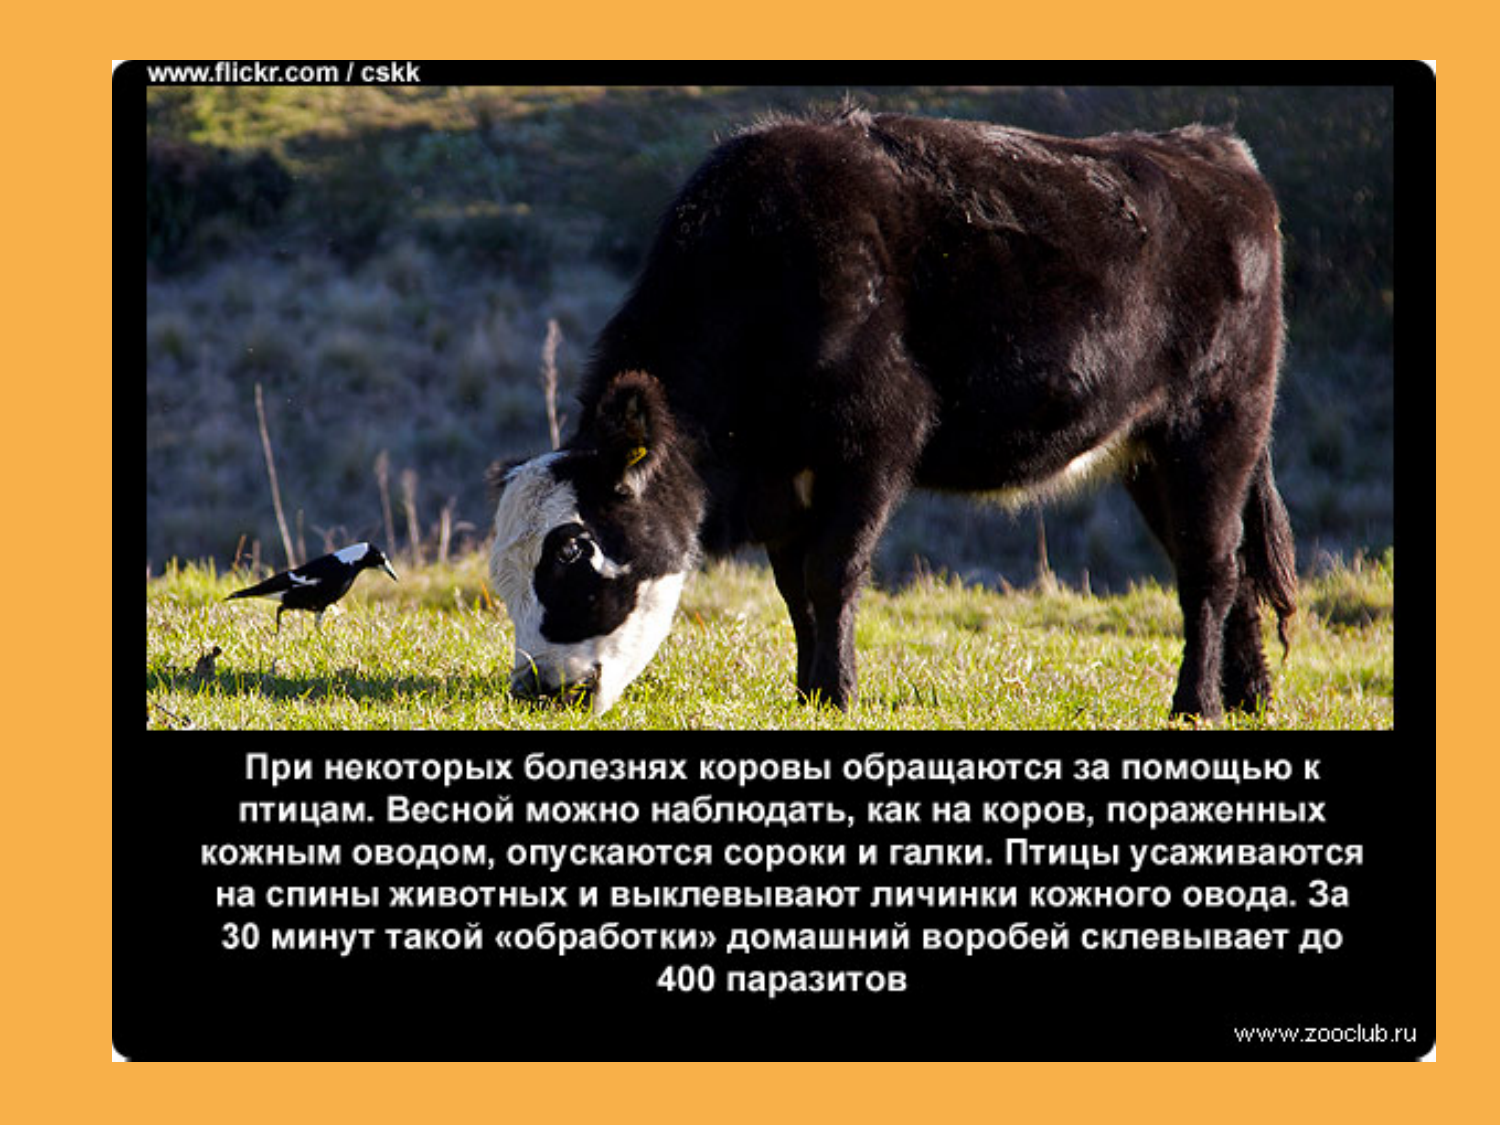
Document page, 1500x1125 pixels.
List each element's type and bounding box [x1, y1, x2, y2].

picture [112, 60, 1436, 1062]
